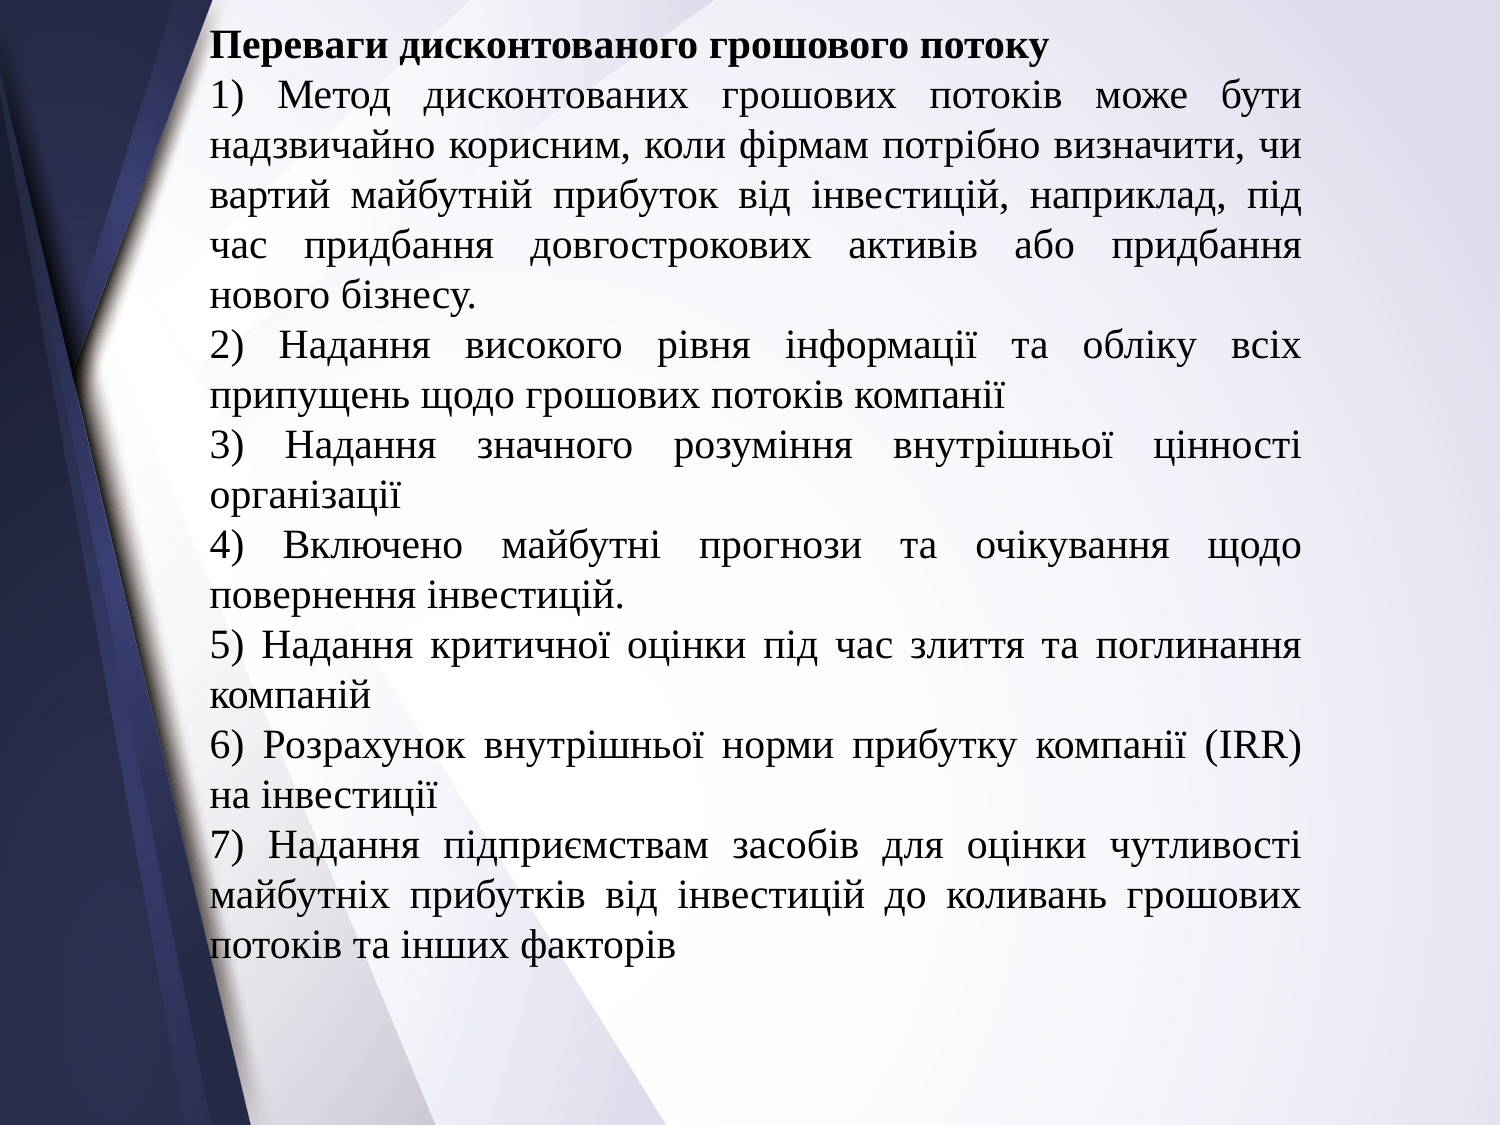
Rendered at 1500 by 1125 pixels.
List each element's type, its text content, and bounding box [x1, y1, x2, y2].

picture [0, 0, 1500, 1125]
text_box Переваги дисконтованого грошового потоку 1) Метод дисконтованих грошових потоків може бути надзвичайно корисним, коли фірмам потрібно визначити, чи вартий майбутній прибуток від інвестицій, наприклад, під час придбання довгострокових активів або придбання нового бізнесу. 2) Надання високого рівня інформації та обліку всіх припущень щодо грошових потоків компанії 3) Надання значного розуміння внутрішньої цінності організації 4) Включено майбутні прогнози та очікування щодо повернення інвестицій. 5) Надання критичної оцінки під час злиття та поглинання компаній 6) Розрахунок внутрішньої норми прибутку компанії (IRR) на інвестиції 7) Надання підприємствам засобів для оцінки чутливості майбутніх прибутків від інвестицій до коливань грошових потоків та інших факторів [194, 9, 1317, 975]
